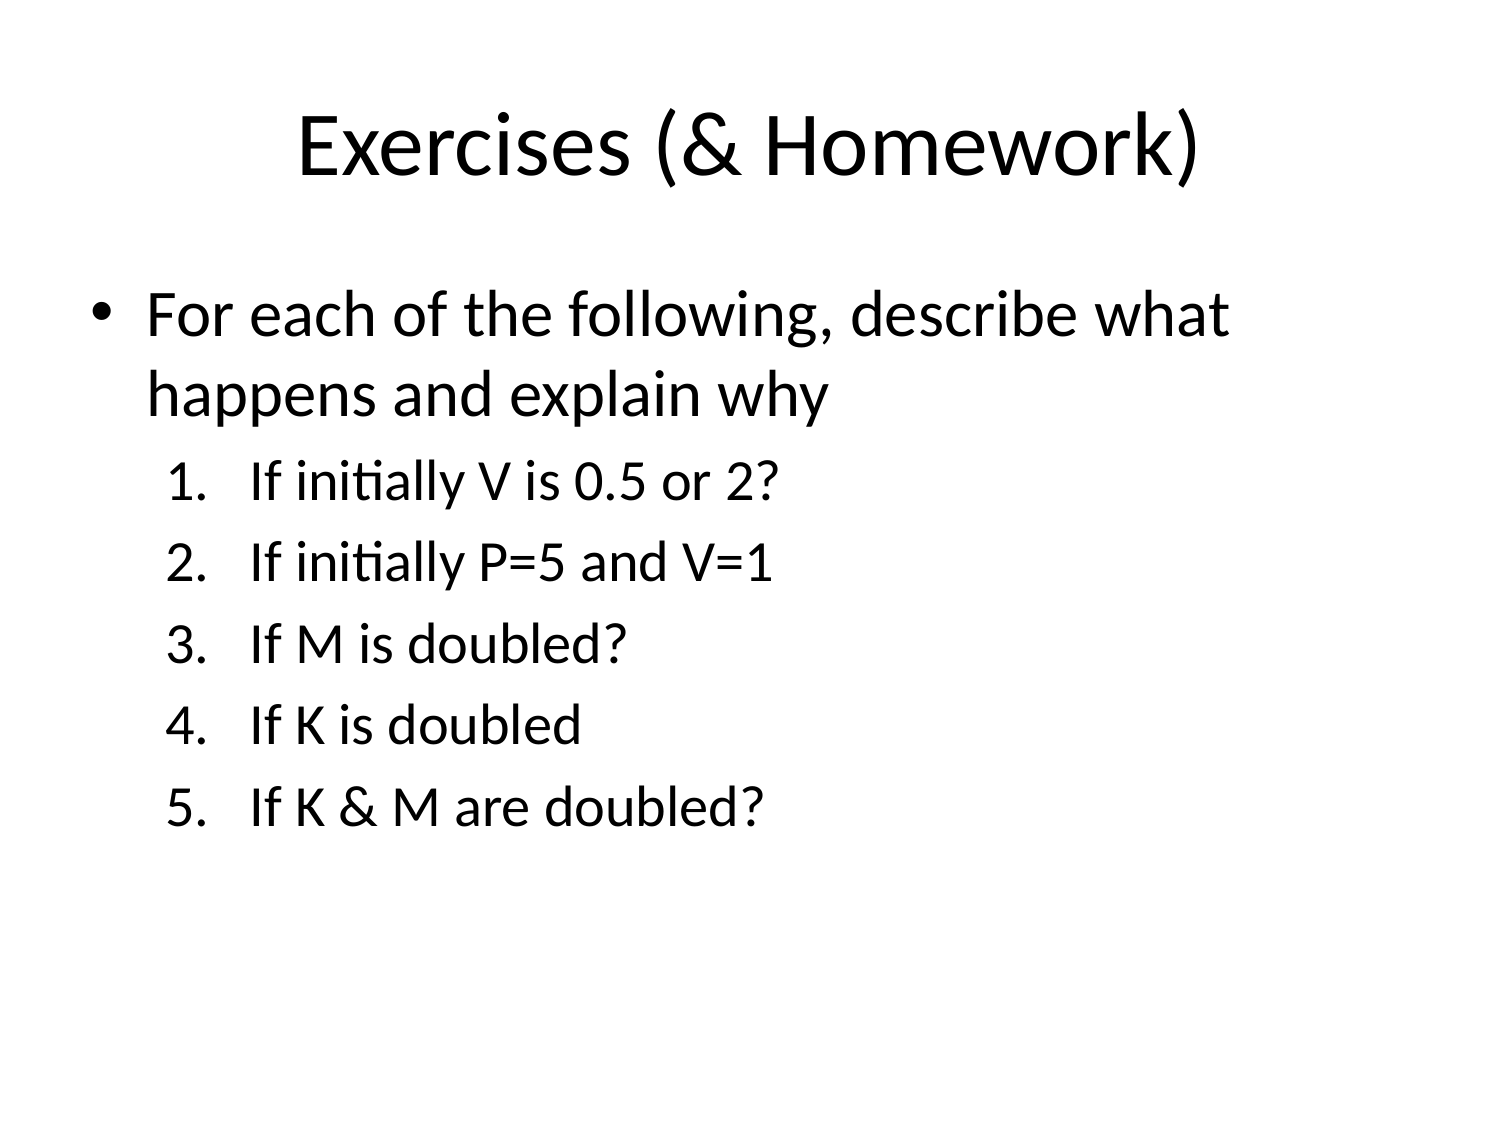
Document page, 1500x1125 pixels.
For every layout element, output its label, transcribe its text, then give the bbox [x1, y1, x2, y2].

list For each of the following, describe what happens and explain why If initially V is 0.5 or 2? If initially P=5 and V=1 If M is doubled? If K is doubled If K & M are doubled? [75, 262, 1425, 1005]
title Exercises (& Homework) [75, 45, 1425, 233]
